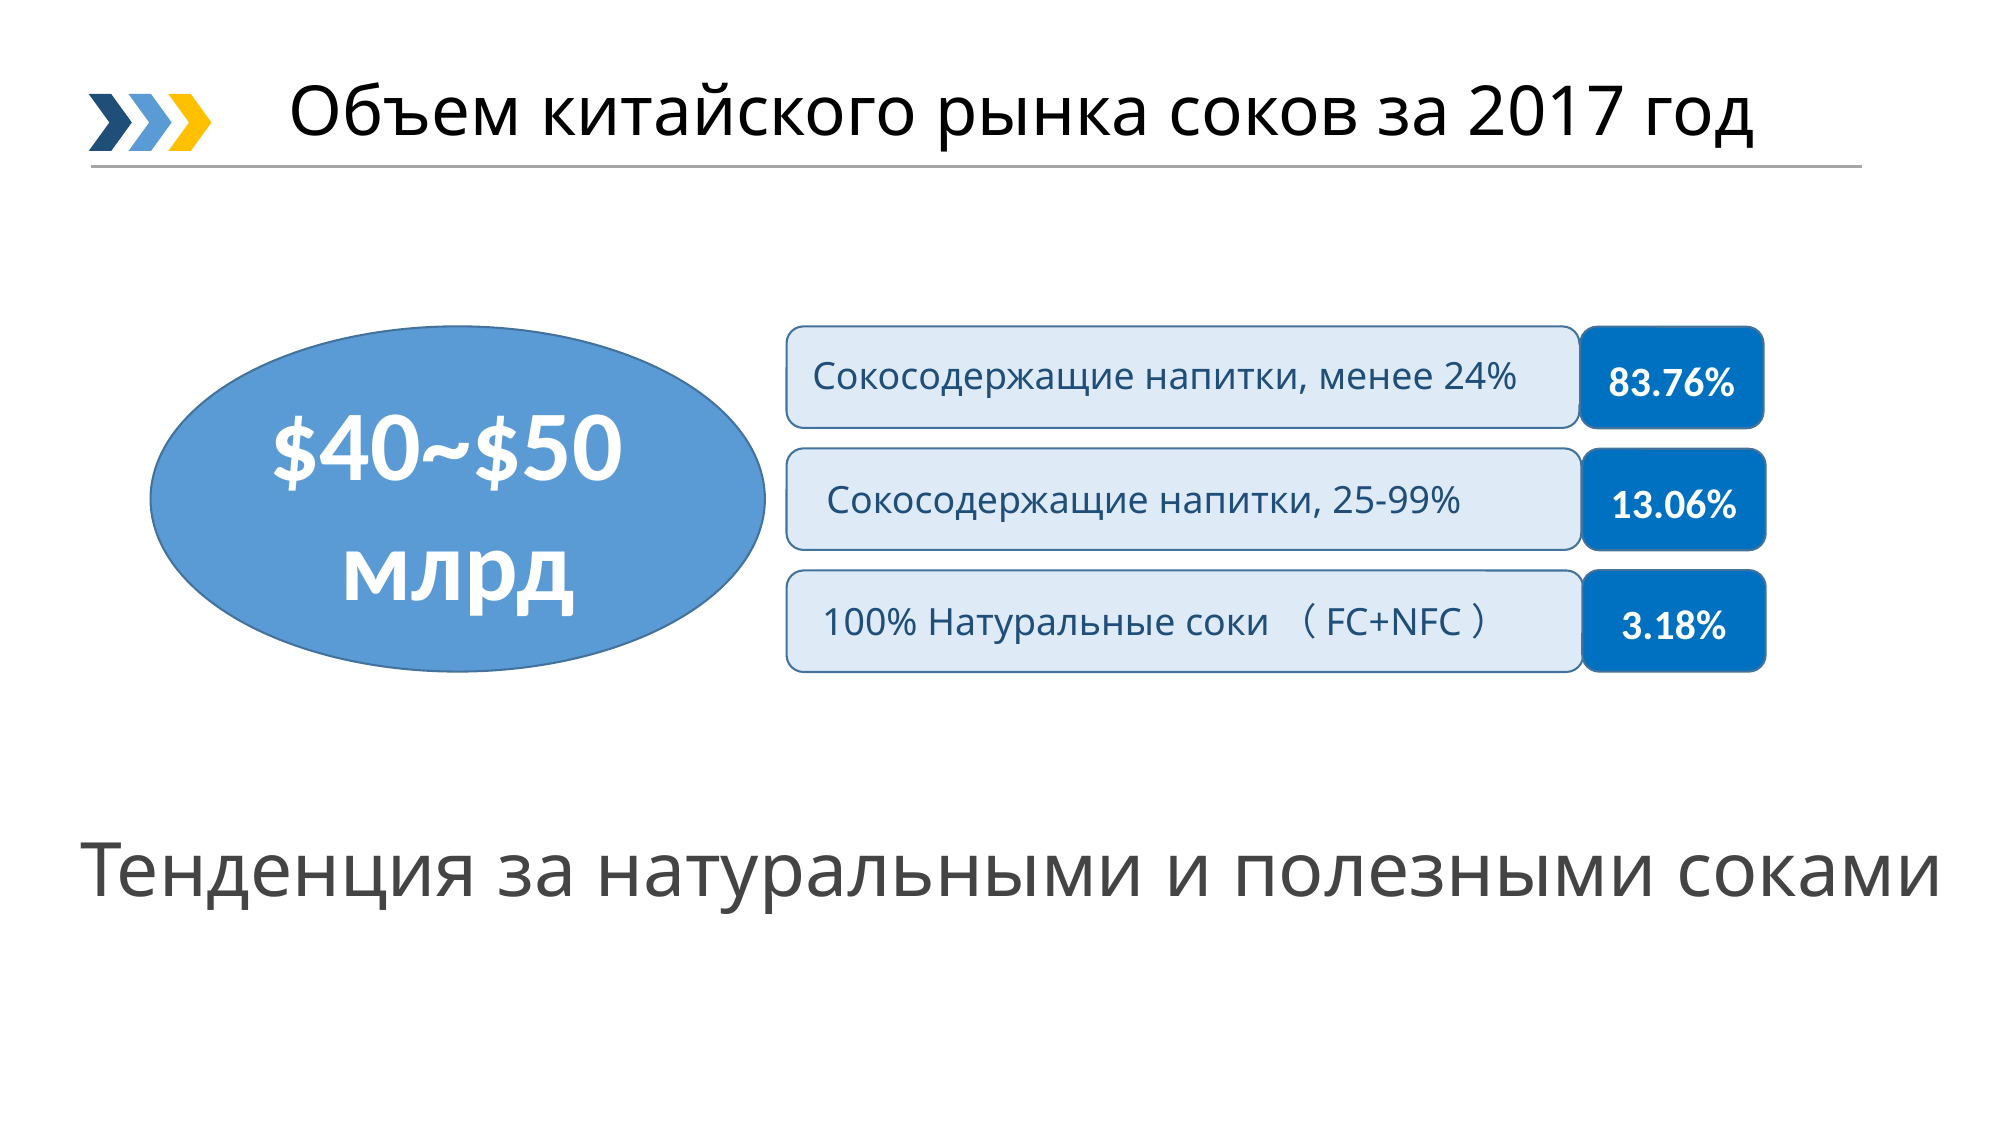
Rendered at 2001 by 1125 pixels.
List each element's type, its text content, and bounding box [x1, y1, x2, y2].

text_box [168, 93, 212, 151]
title Объем китайского рынка соков за 2017 год [273, 59, 1863, 166]
text_box [1581, 447, 1767, 552]
text_box Сокосодержащие напитки, менее 24% [797, 344, 1579, 405]
text_box [785, 569, 1583, 674]
text_box [1579, 325, 1765, 430]
text_box [785, 325, 1580, 429]
text_box 100% Натуральные соки（FC+NFC） [807, 590, 1581, 651]
text_box 83.76% [1580, 347, 1764, 412]
text_box [128, 93, 172, 151]
text_box [245, 325, 670, 373]
text_box [785, 447, 1582, 551]
text_box Сокосодержащие напитки, 25-99% [802, 468, 1581, 529]
text_box Тенденция за натуральными и полезными соками [65, 813, 1960, 1009]
text_box 13.06% [1582, 469, 1766, 534]
text_box [1581, 569, 1767, 673]
text_box 3.18% [1582, 590, 1766, 656]
text_box $40~$50 млрд [139, 373, 776, 628]
text_box [251, 628, 665, 673]
text_box [88, 93, 132, 151]
